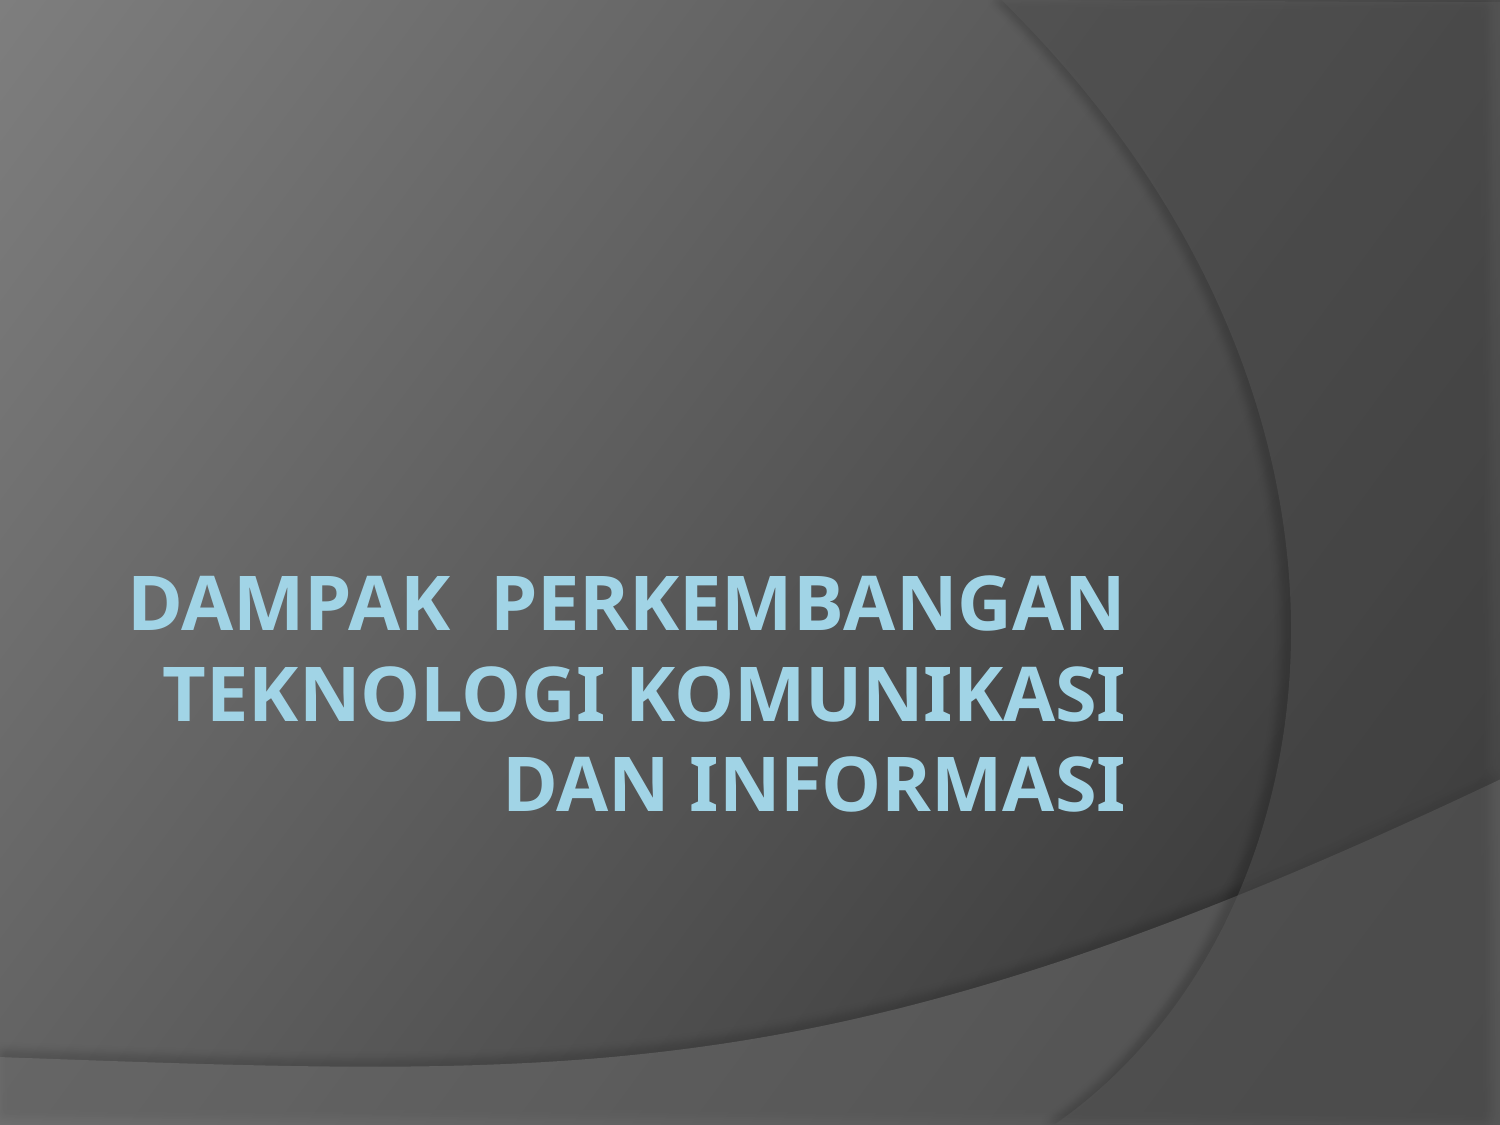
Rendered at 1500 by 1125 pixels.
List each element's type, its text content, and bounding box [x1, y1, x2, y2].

title Dampak perkembangan teknologi komunikasi dan informasi [70, 547, 1134, 925]
